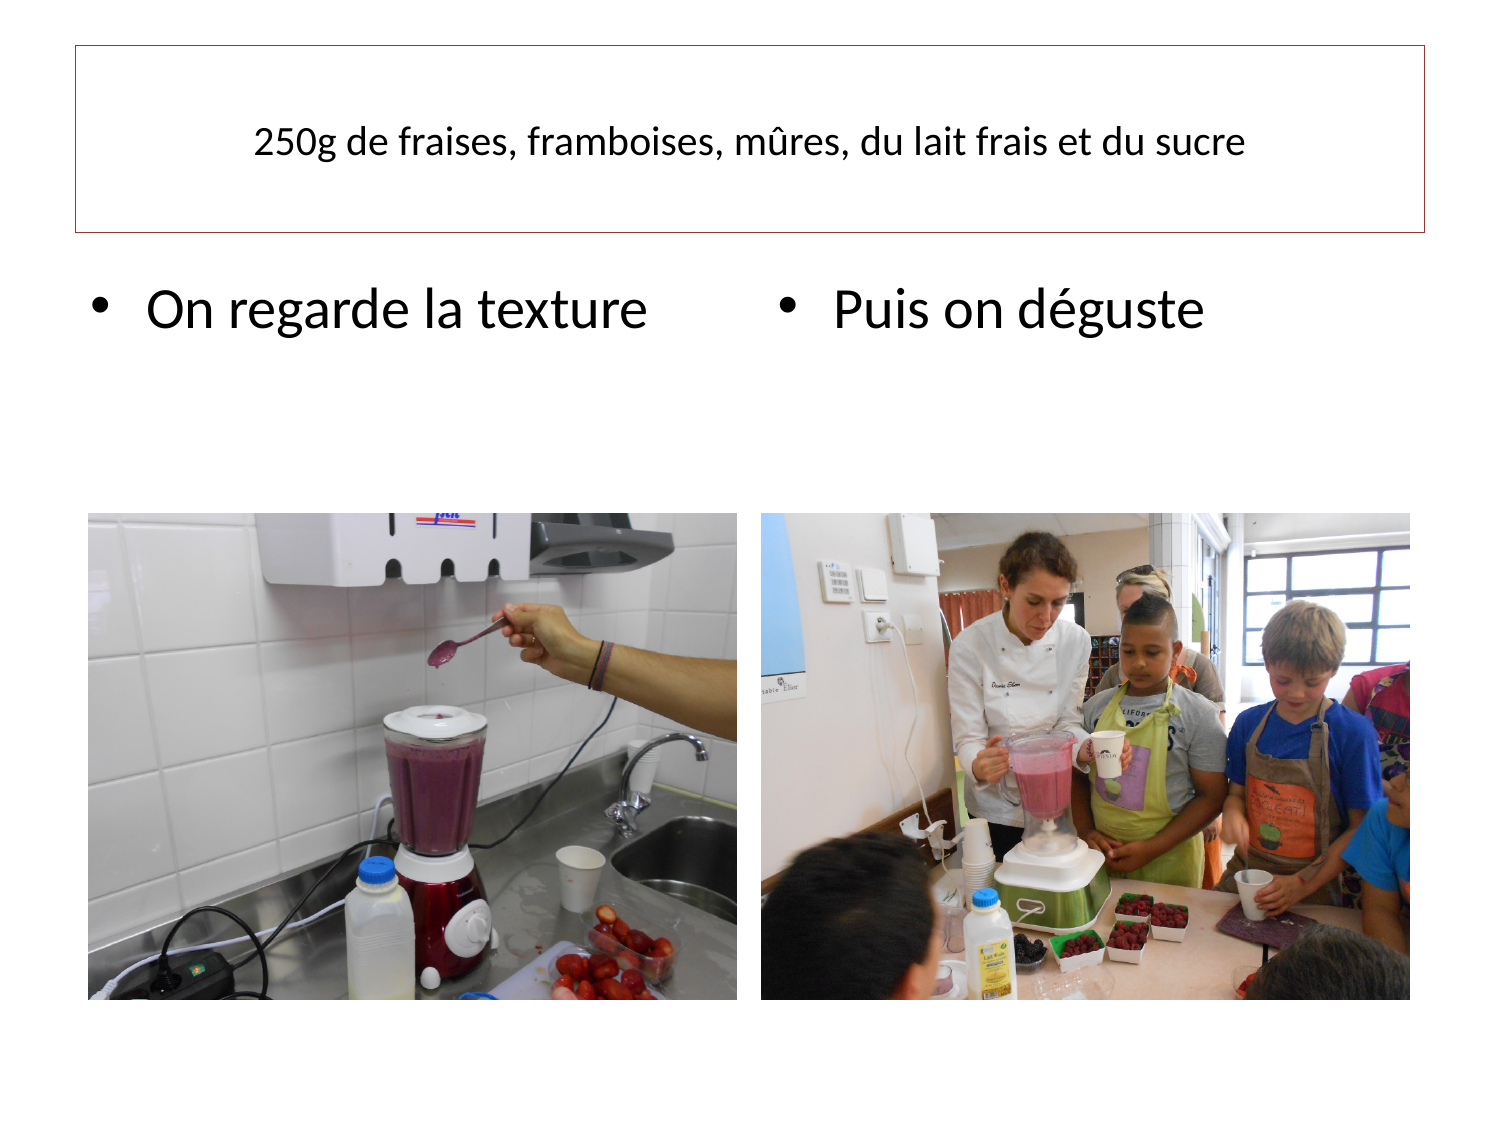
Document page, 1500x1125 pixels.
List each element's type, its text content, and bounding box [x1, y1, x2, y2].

picture [761, 512, 1411, 1000]
list On regarde la texture [75, 262, 738, 1005]
title 250g de fraises, framboises, mûres, du lait frais et du sucre [75, 45, 1425, 233]
list Puis on déguste [762, 262, 1425, 1005]
picture [88, 513, 737, 1000]
